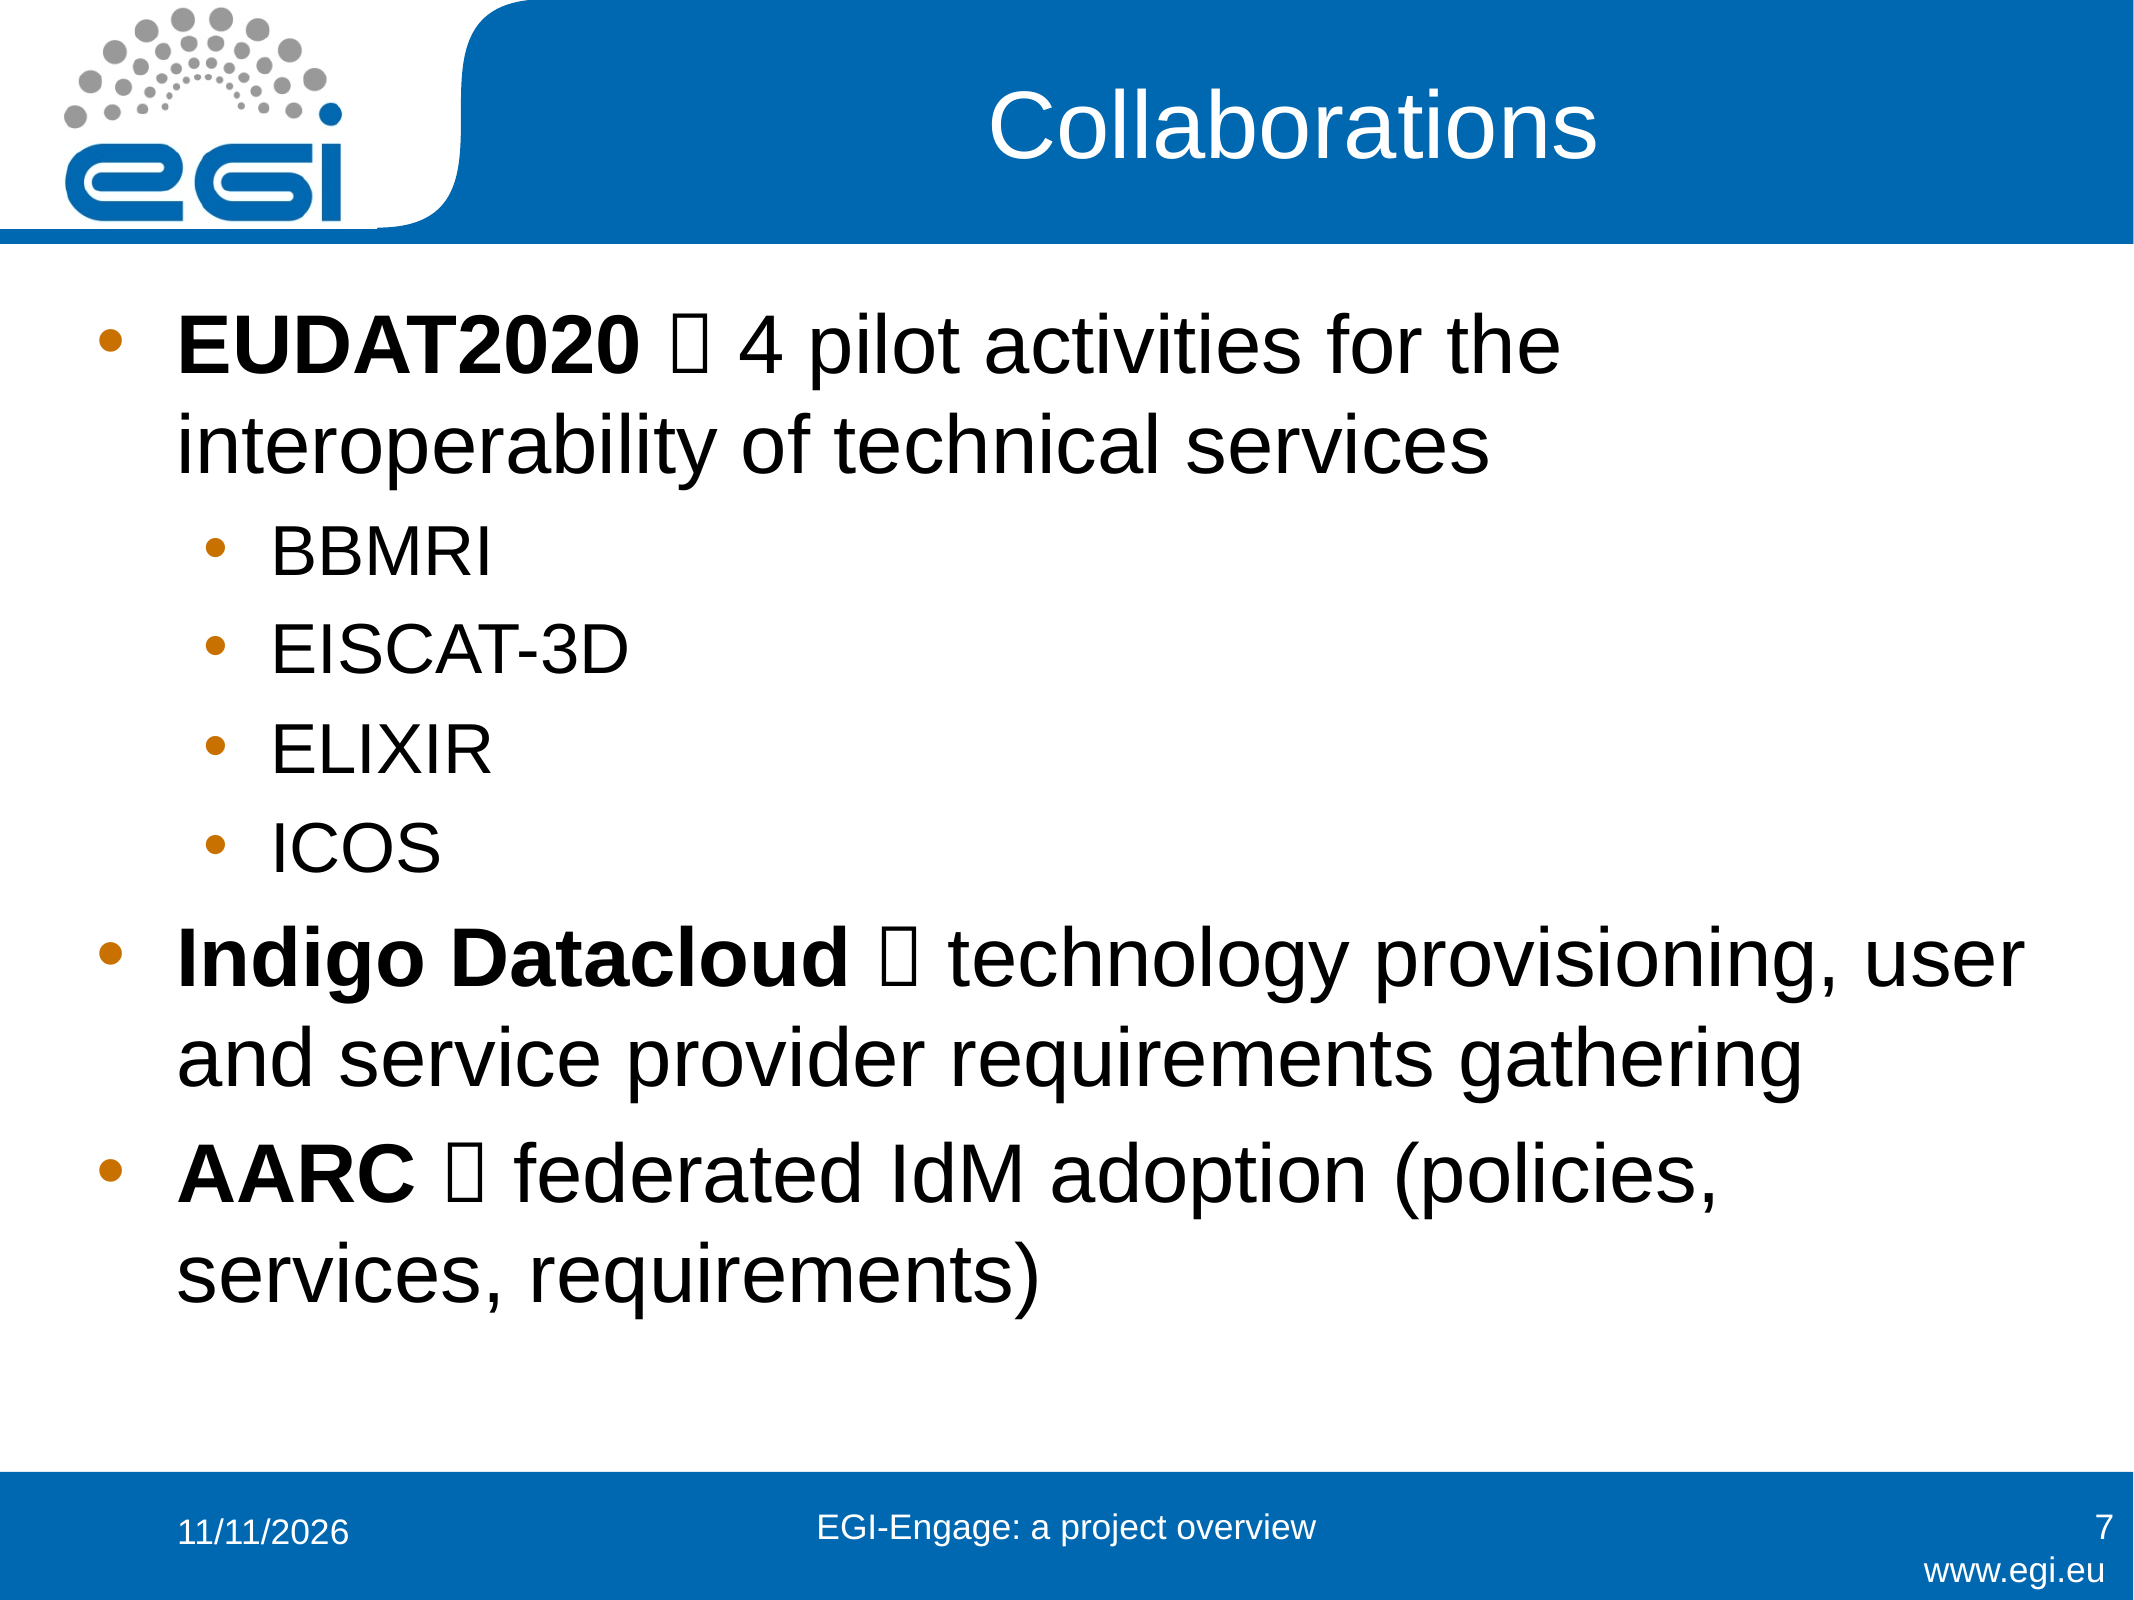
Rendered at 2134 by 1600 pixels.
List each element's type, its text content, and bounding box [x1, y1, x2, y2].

footer EGI-Engage: a project overview [728, 1482, 1405, 1569]
title Collaborations [495, 27, 2092, 229]
picture [0, 0, 377, 229]
list EUDAT2020  4 pilot activities for the interoperability of technical services BBMRI EISCAT-3D ELIXIR ICOS Indigo Datacloud  technology provisioning, user and service provider requirements gathering AARC  federated IdM adoption (policies, services, requirements) [75, 279, 2075, 1422]
slide_number 7 [1637, 1482, 2134, 1569]
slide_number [14, 1487, 513, 1573]
